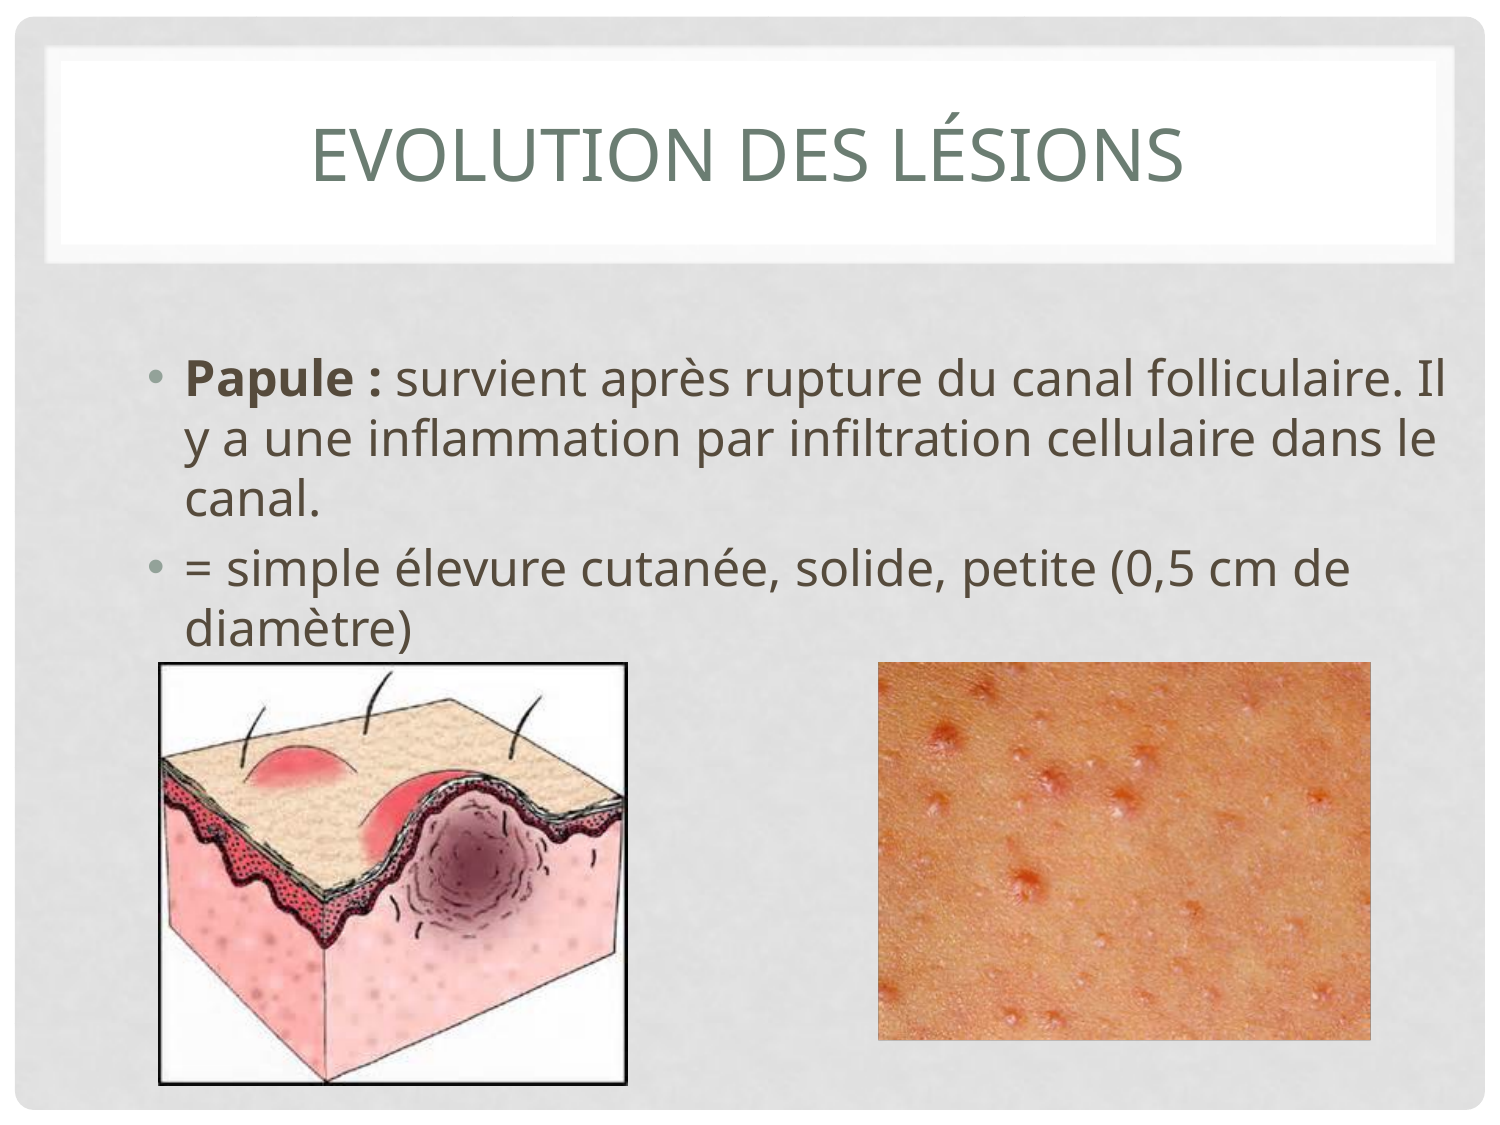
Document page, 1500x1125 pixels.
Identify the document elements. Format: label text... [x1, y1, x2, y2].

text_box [747, 661, 1500, 1060]
list Papule : survient après rupture du canal folliculaire. Il y a une inflammation par infiltration cellulaire dans le canal. = simple élevure cutanée, solide, petite (0,5 cm de diamètre) [113, 339, 1464, 986]
picture [158, 661, 628, 1086]
title EVOLUTION des lésions [69, 66, 1425, 238]
